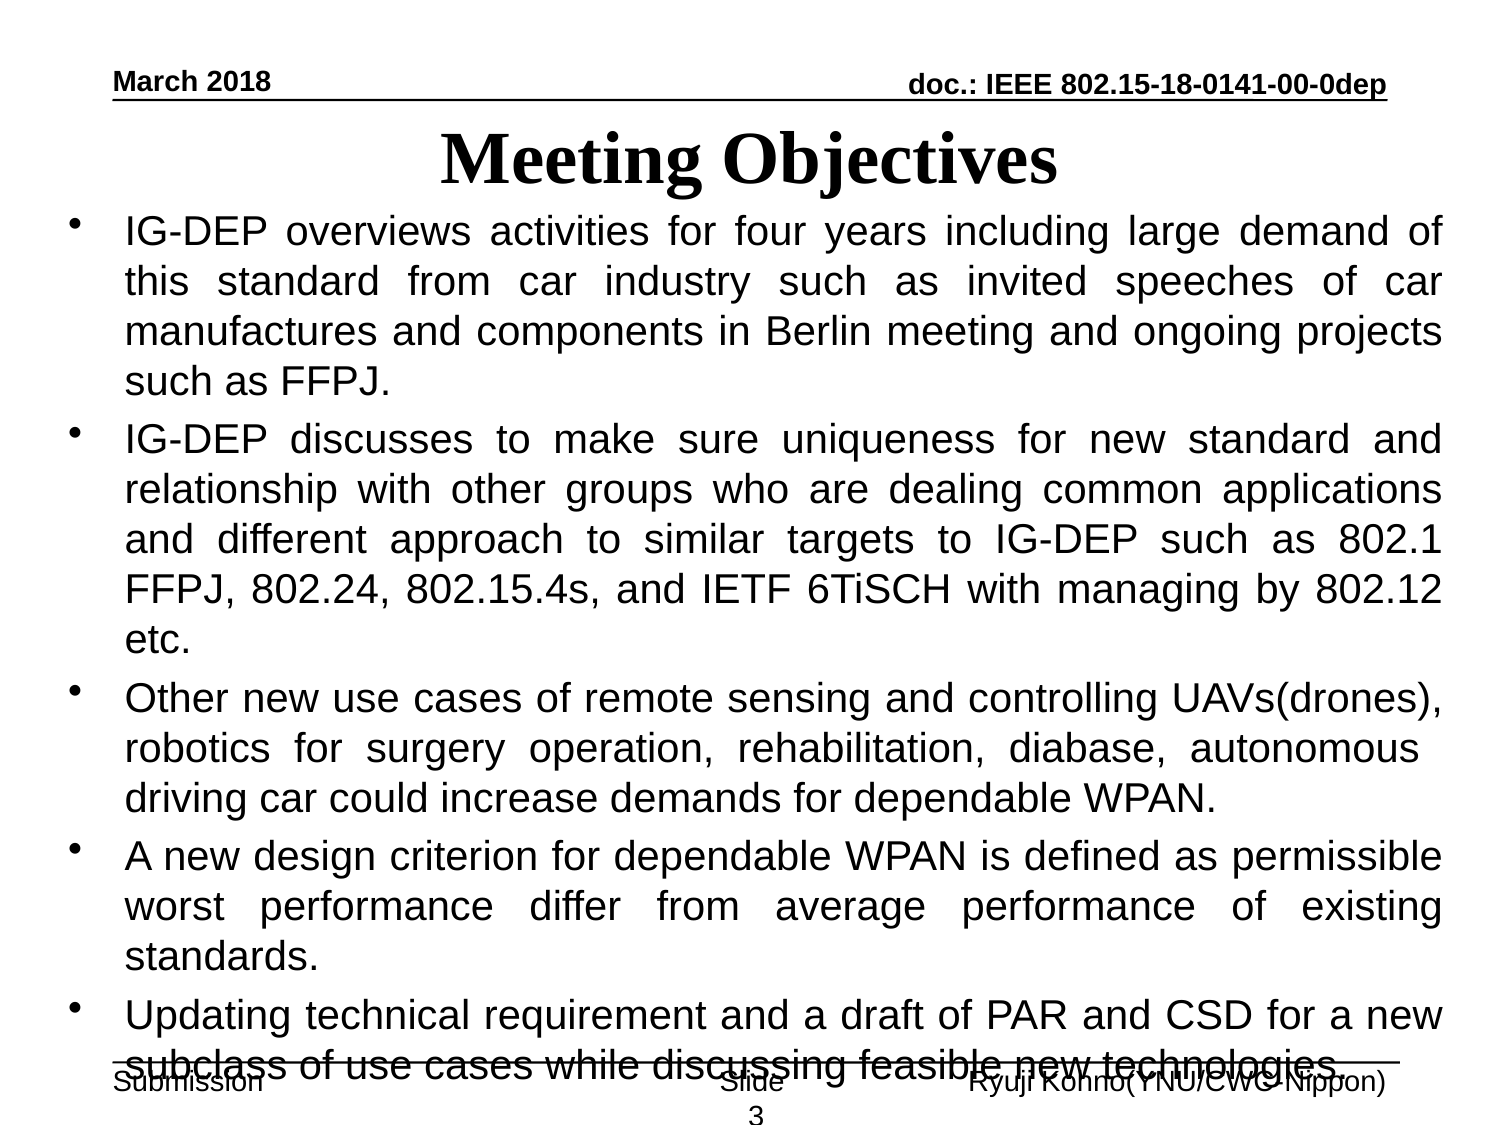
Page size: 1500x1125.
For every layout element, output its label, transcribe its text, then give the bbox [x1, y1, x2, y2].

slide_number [112, 0, 375, 98]
slide_number Slide 3 [712, 1062, 800, 1093]
list IG-DEP overviews activities for four years including large demand of this standard from car industry such as invited speeches of car manufactures and components in Berlin meeting and ongoing projects such as FFPJ. IG-DEP discusses to make sure uniqueness for new standard and relationship with other groups who are dealing common applications and different approach to similar targets to IG-DEP such as 802.1 FFPJ, 802.24, 802.15.4s, and IETF 6TiSCH with managing by 802.12 etc. Other new use cases of remote sensing and controlling UAVs(drones), robotics for surgery operation, rehabilitation, diabase, autonomous driving car could increase demands for dependable WPAN. A new design criterion for dependable WPAN is defined as permissible worst performance differ from average performance of existing standards. Updating technical requirement and a draft of PAR and CSD for a new subclass of use cases while discussing feasible new technologies. [53, 196, 1459, 1039]
title Meeting Objectives [112, 90, 1388, 218]
